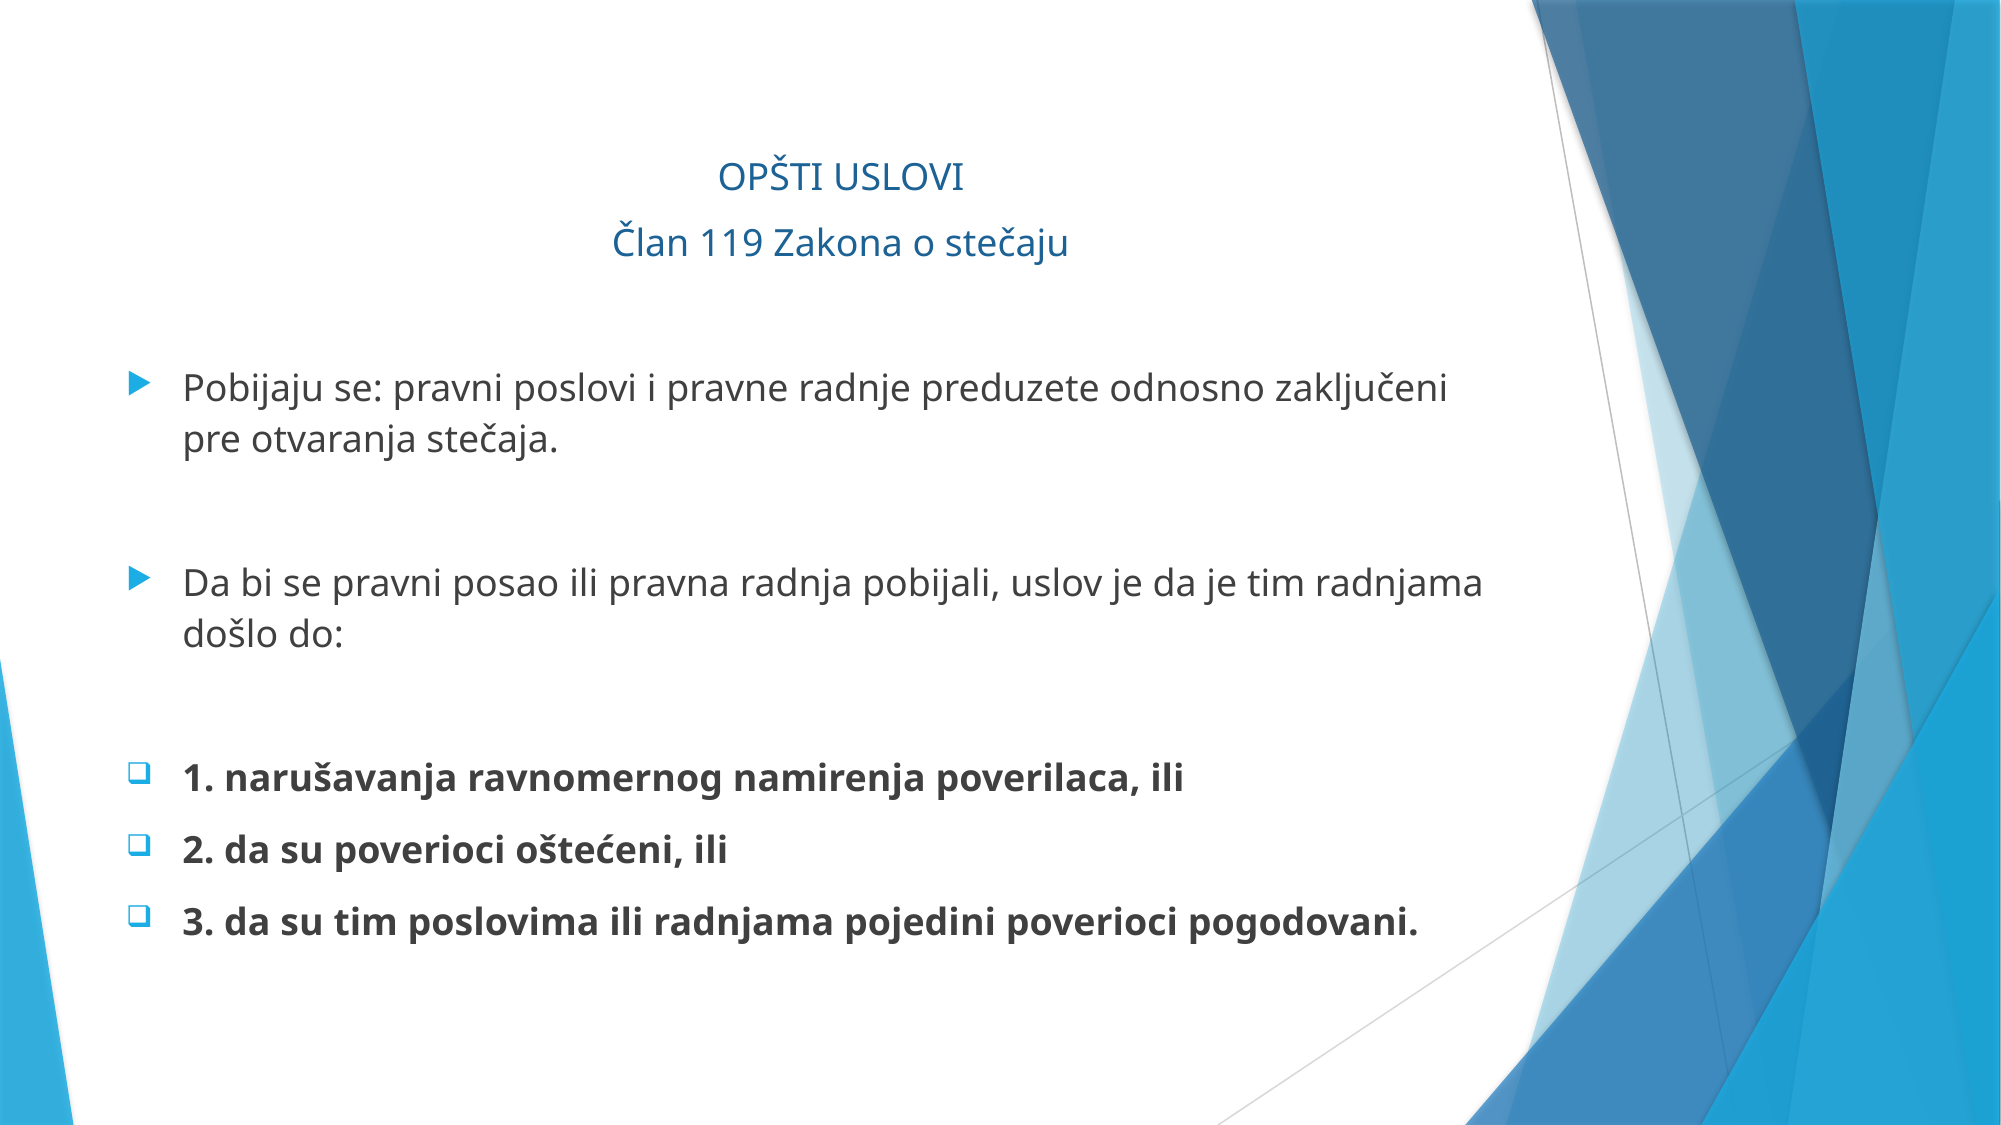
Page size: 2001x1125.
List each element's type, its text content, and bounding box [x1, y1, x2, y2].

text_box OPŠTI USLOVI Član 119 Zakona o stečaju [527, 145, 1155, 272]
list Pobijaju se: pravni poslovi i pravne radnje preduzete odnosno zaključeni pre otvaranja stečaja. Da bi se pravni posao ili pravna radnja pobijali, uslov je da je tim radnjama došlo do: 1. narušavanja ravnomernog namirenja poverilaca, ili 2. da su poverioci oštećeni, ili 3. da su tim poslovima ili radnjama pojedini poverioci pogodovani. [111, 354, 1522, 992]
